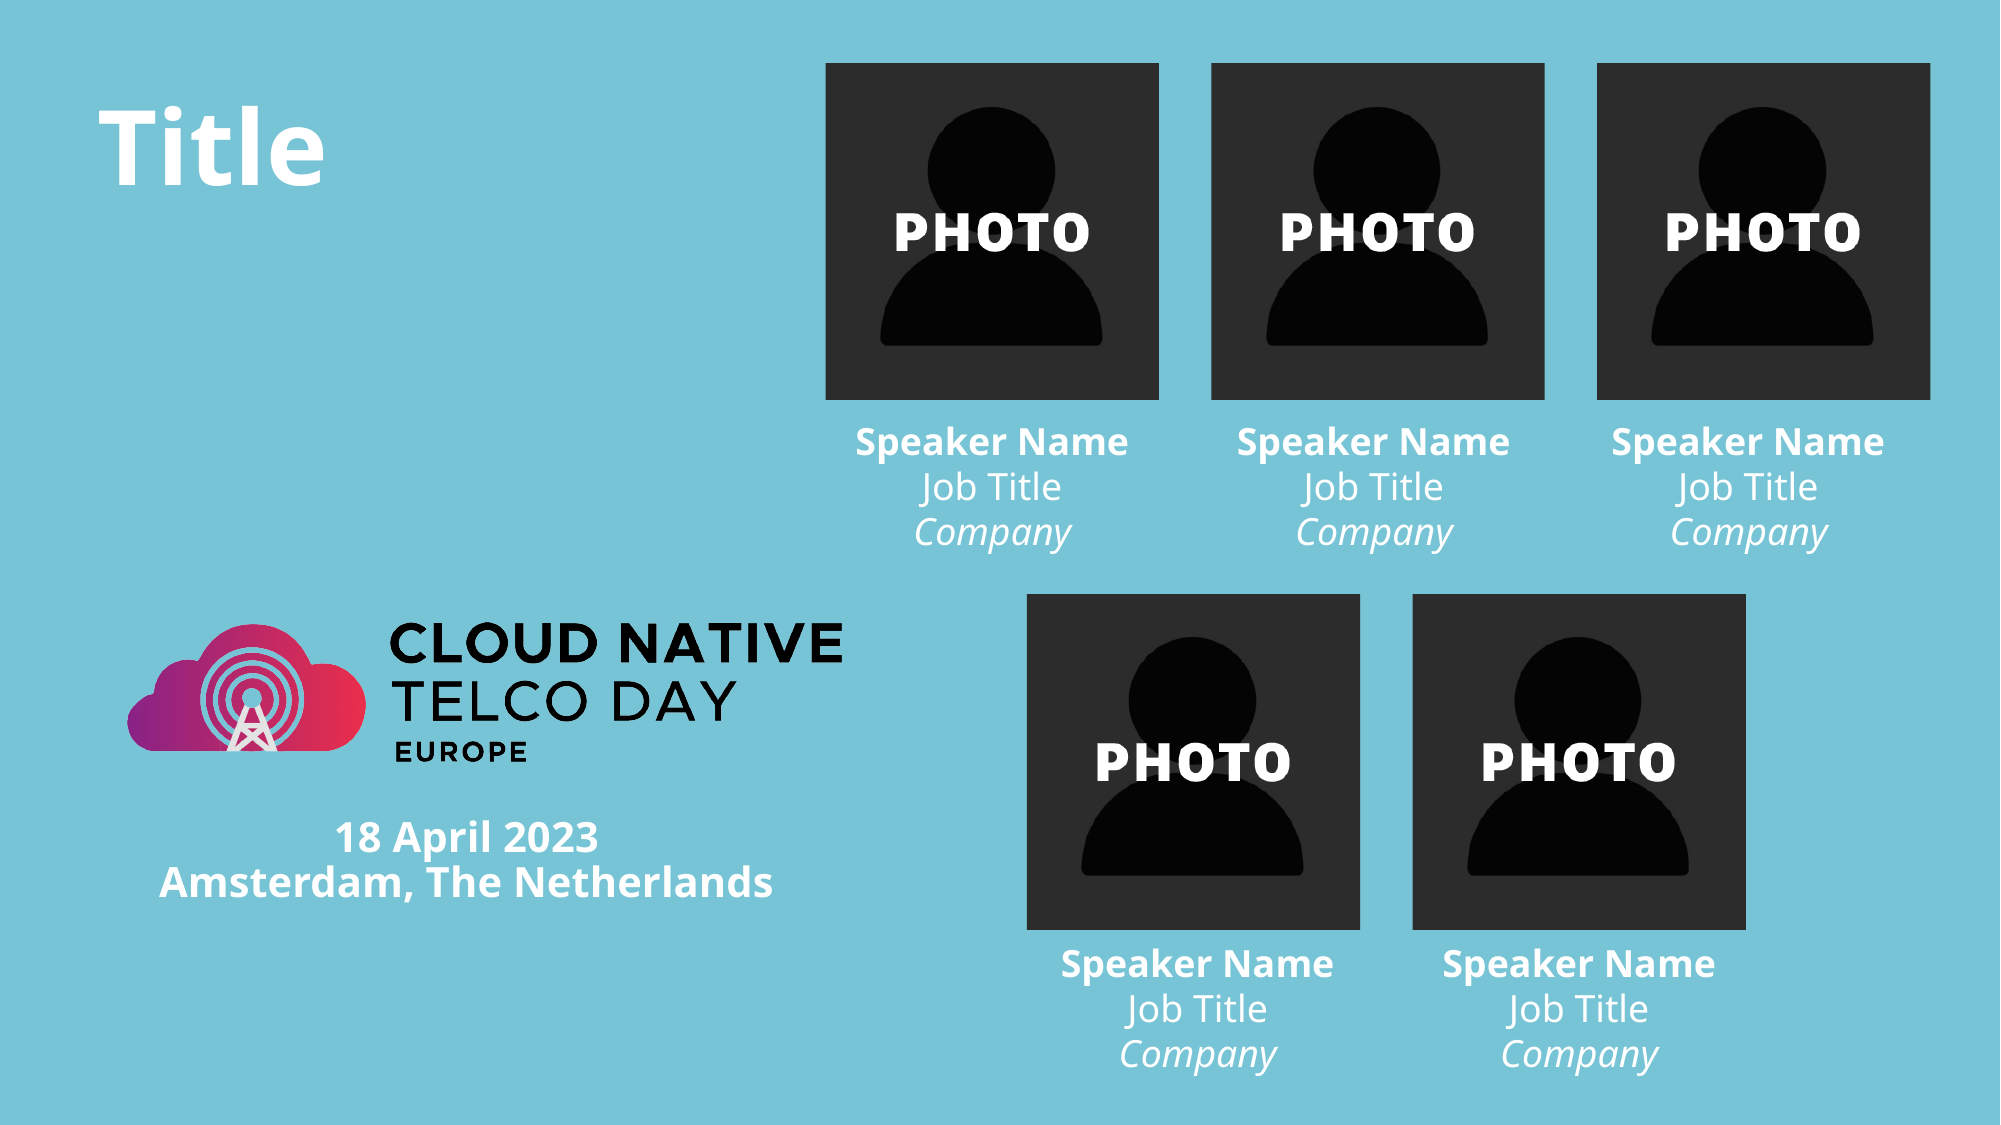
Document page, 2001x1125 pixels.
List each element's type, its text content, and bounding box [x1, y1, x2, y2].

picture [1596, 63, 1931, 400]
picture [127, 622, 842, 762]
text_box Title [82, 43, 774, 261]
text_box Speaker Name Job Title Company [1582, 376, 2000, 594]
text_box Speaker Name Job Title Company [1371, 898, 1788, 1117]
picture [825, 63, 1160, 400]
text_box Speaker Name Job Title Company [784, 376, 1165, 594]
picture [1026, 593, 1361, 930]
text_box Speaker Name Job Title Company [989, 898, 1371, 1117]
picture [1211, 63, 1545, 400]
text_box Speaker Name Job Title Company [1165, 376, 1582, 594]
picture [1412, 593, 1747, 930]
